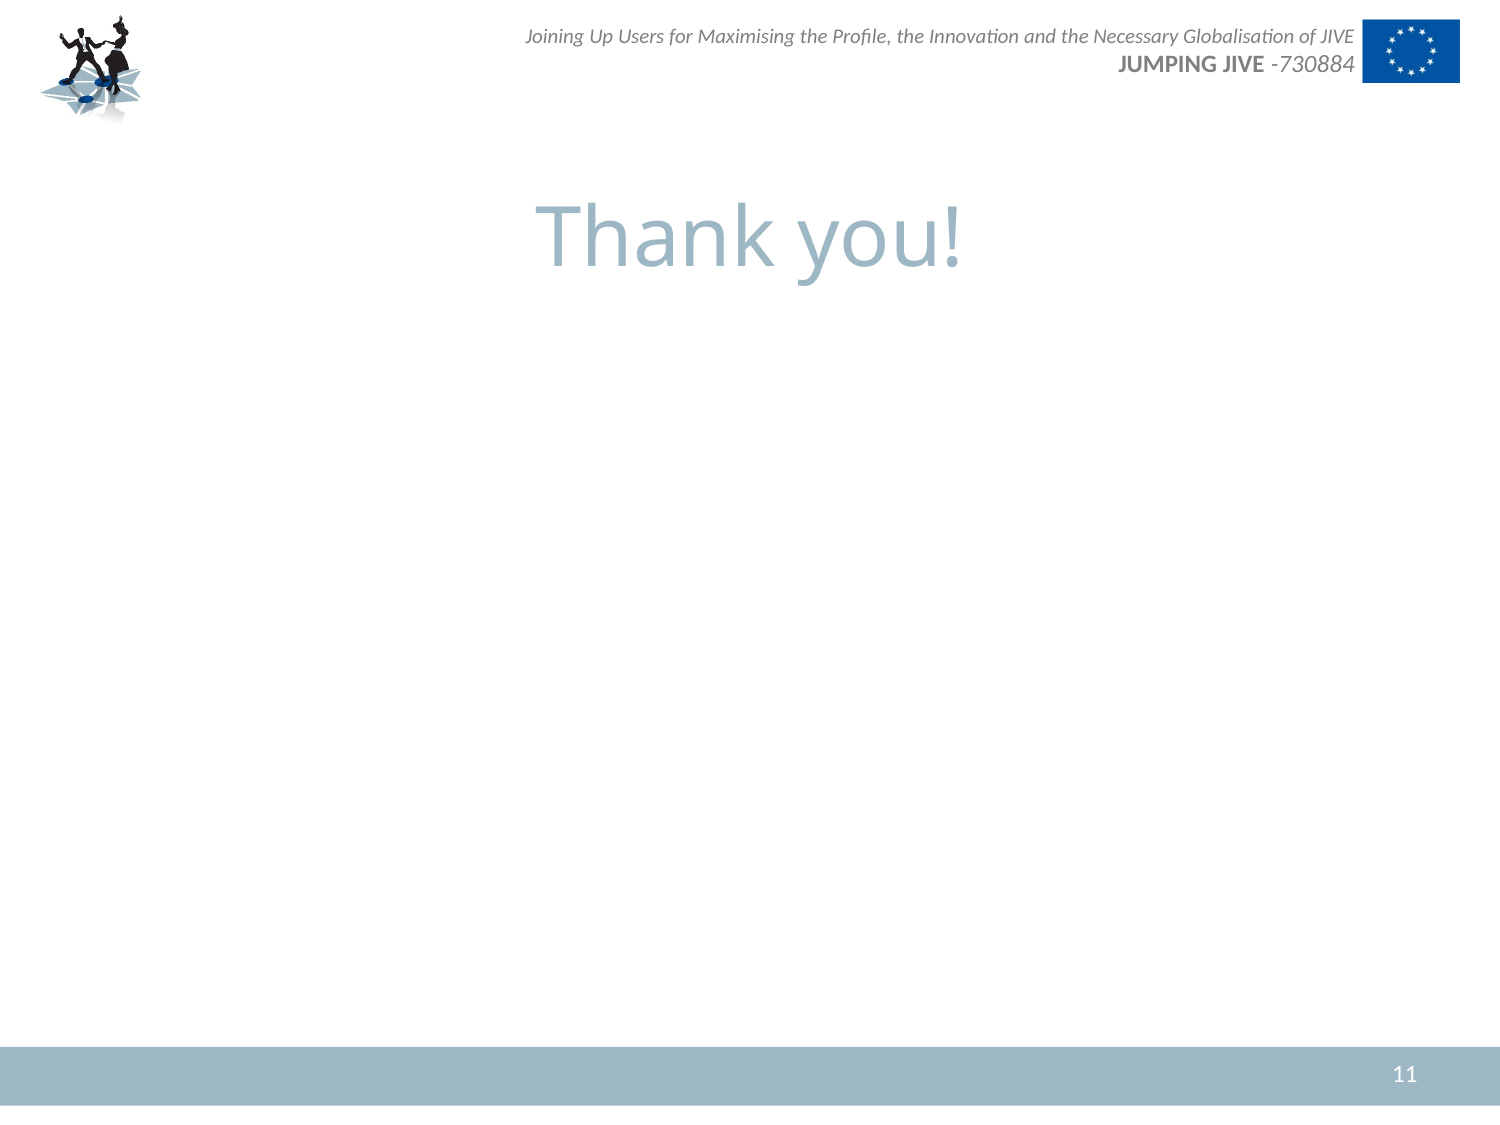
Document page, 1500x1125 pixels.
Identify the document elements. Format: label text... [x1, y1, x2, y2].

title Thank you! [74, 162, 1426, 305]
picture [1363, 20, 1460, 83]
slide_number 11 [1382, 1050, 1426, 1096]
picture [40, 15, 141, 141]
